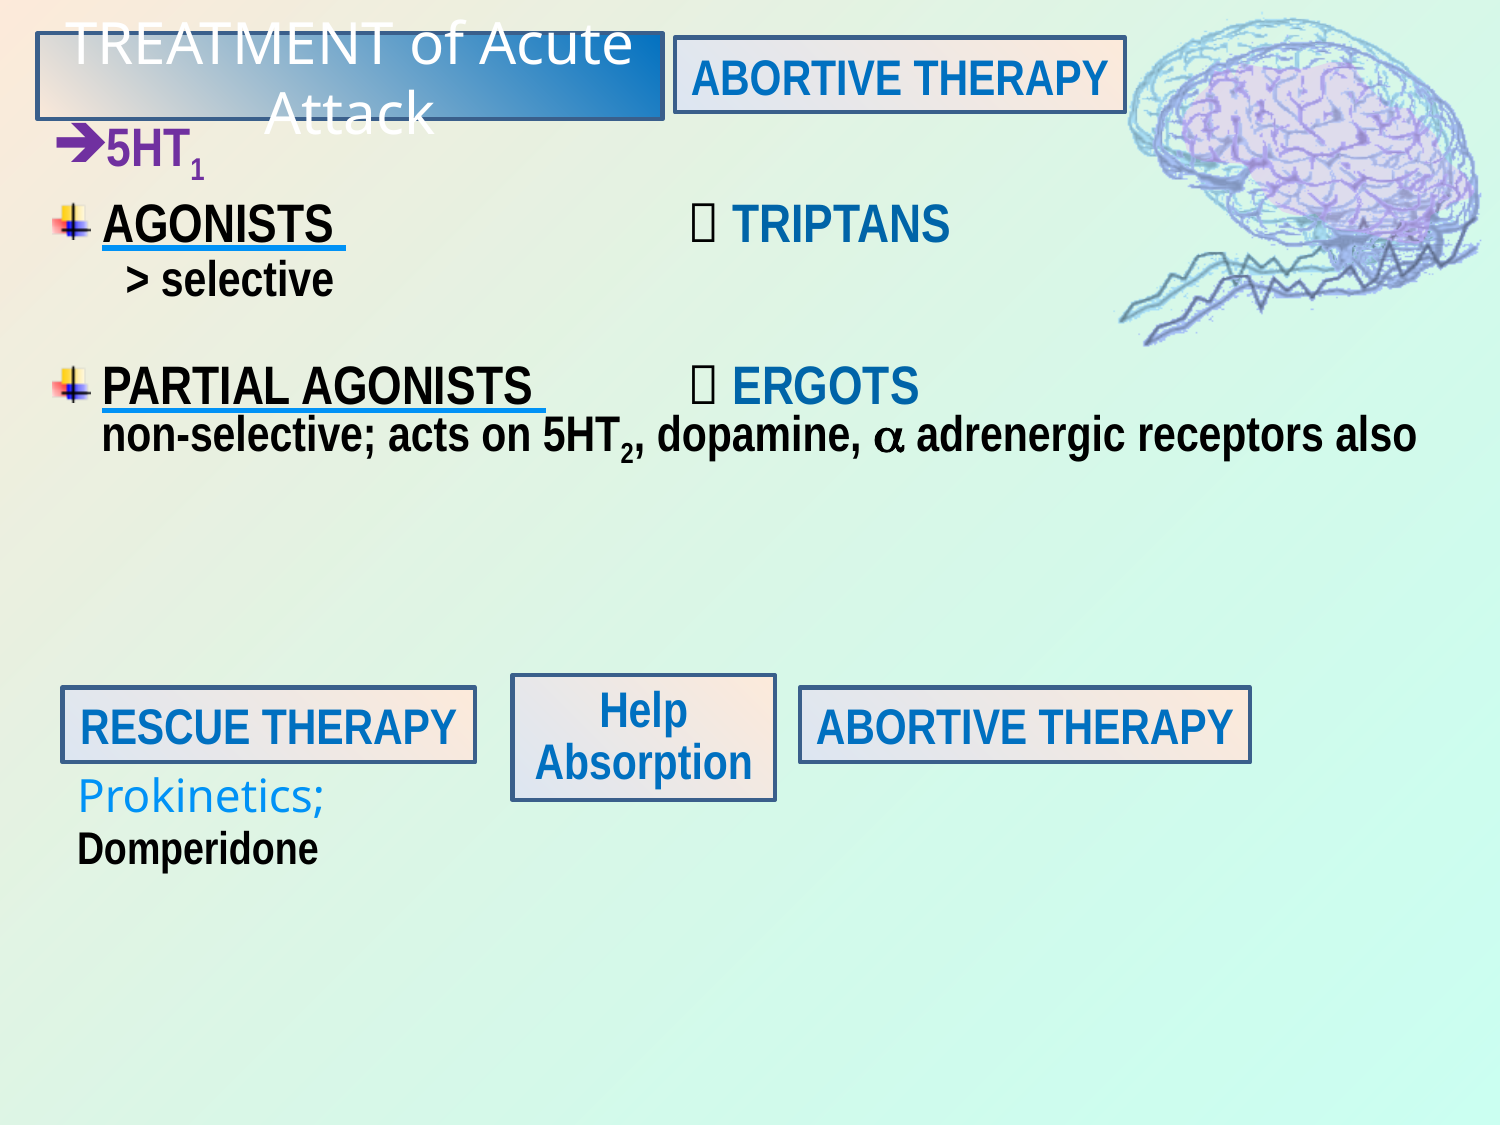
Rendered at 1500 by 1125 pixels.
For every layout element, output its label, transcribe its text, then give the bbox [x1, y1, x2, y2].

text_box ABORTIVE THERAPY [798, 685, 1252, 764]
picture [52, 364, 91, 403]
text_box ABORTIVE THERAPY [673, 35, 1107, 114]
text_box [1112, 5, 1488, 363]
picture [52, 201, 91, 240]
text_box Prokinetics; Domperidone [62, 762, 531, 882]
text_box TREATMENT of Acute Attack [35, 31, 665, 121]
text_box Help Absorption [510, 673, 777, 802]
text_box 5HT1 AGONISTS  TRIPTANS > selective PARTIAL AGONISTS  ERGOTS non-selective; acts on 5HT2, dopamine, a adrenergic receptors also [37, 124, 1450, 478]
text_box RESCUE THERAPY [60, 685, 477, 764]
text_box [0, 0, 1500, 1125]
